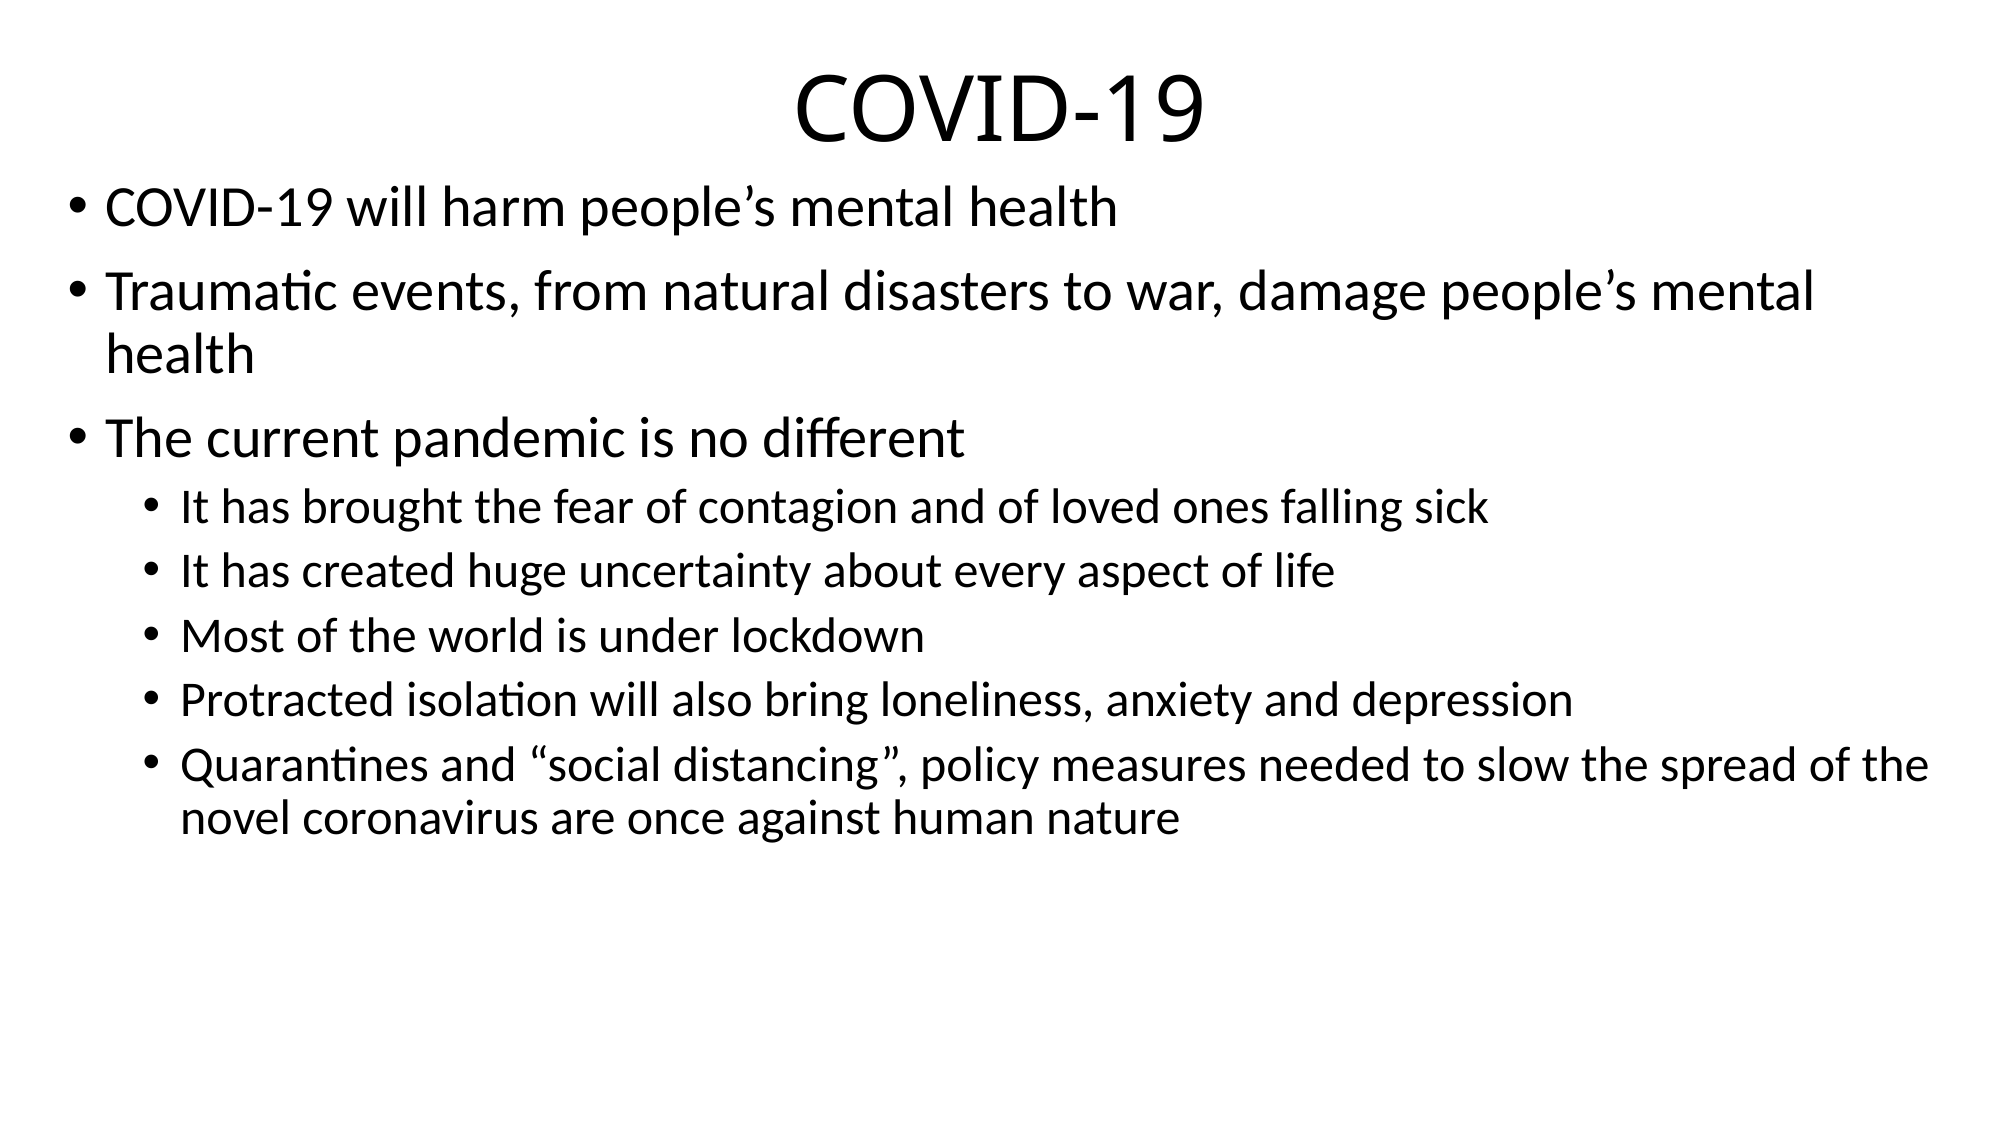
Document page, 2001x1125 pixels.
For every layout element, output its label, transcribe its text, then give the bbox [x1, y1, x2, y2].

list COVID-19 will harm people’s mental health Traumatic events, from natural disasters to war, damage people’s mental health The current pandemic is no different It has brought the fear of contagion and of loved ones falling sick It has created huge uncertainty about every aspect of life Most of the world is under lockdown Protracted isolation will also bring loneliness, anxiety and depression Quarantines and “social distancing”, policy measures needed to slow the spread of the novel coronavirus are once against human nature [52, 168, 1974, 1118]
title COVID-19 [137, 0, 1863, 168]
